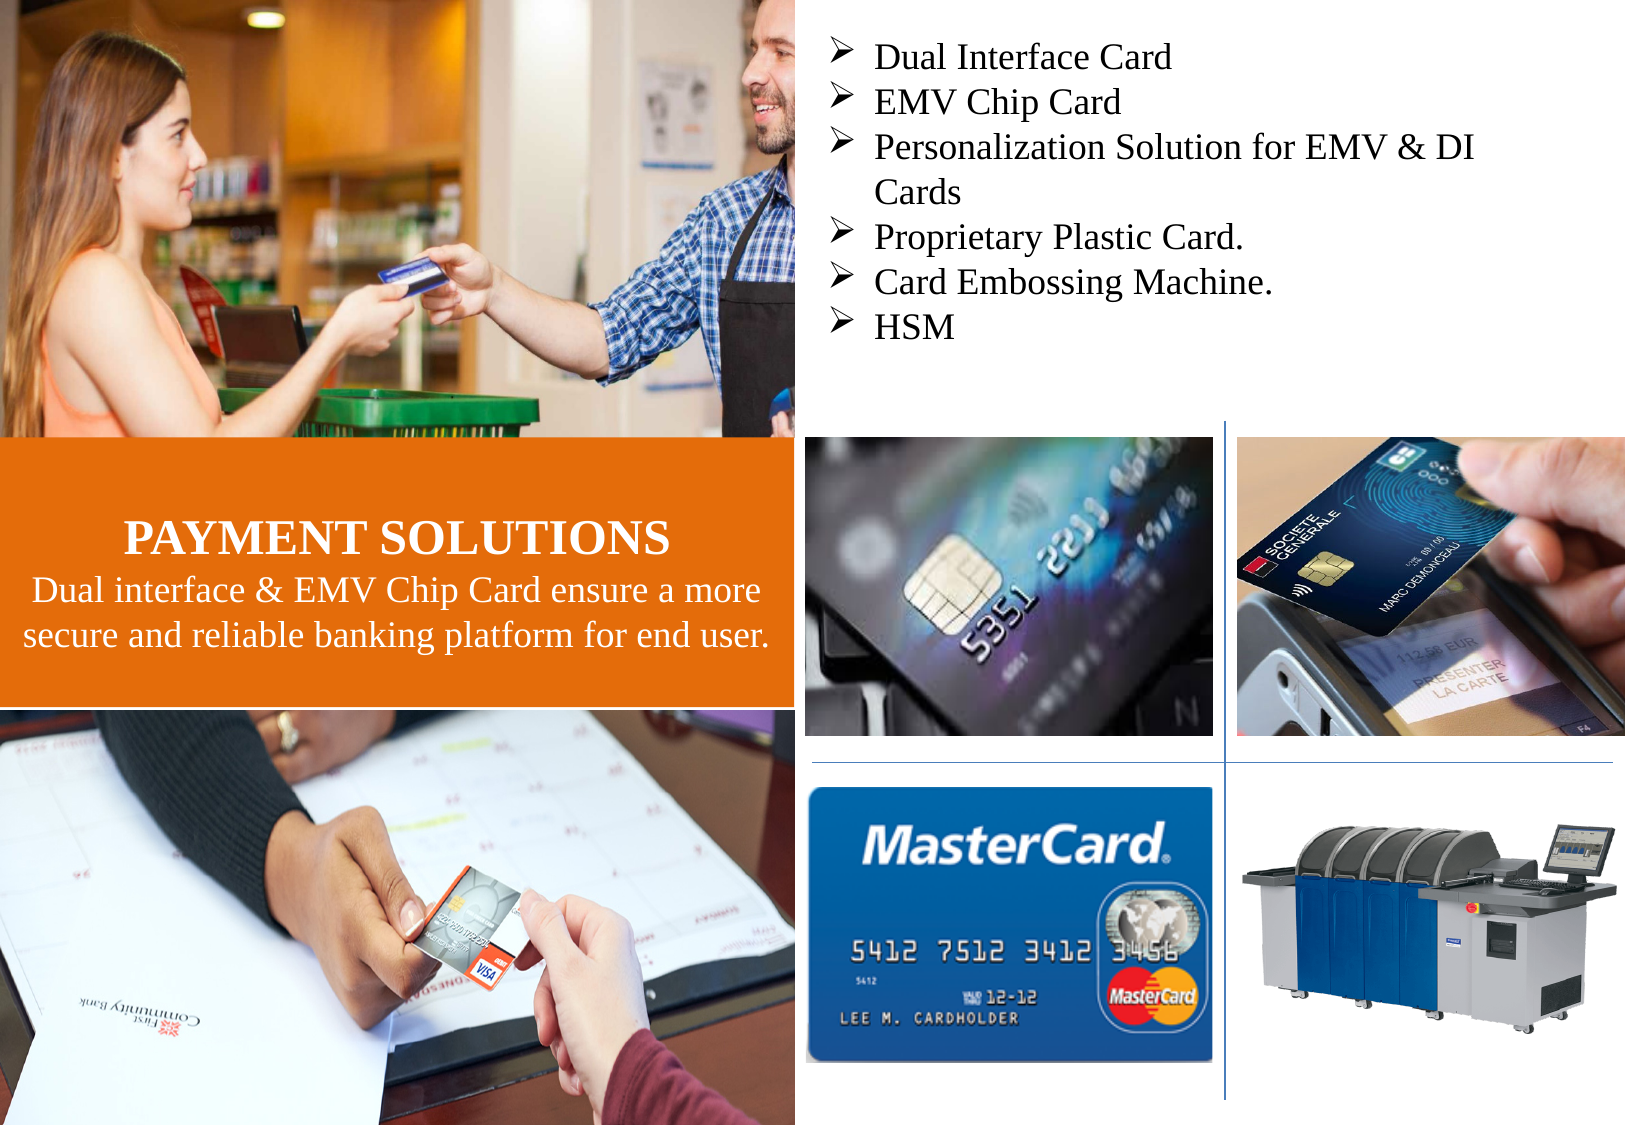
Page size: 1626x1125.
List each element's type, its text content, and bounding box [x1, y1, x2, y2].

picture [805, 787, 1213, 1063]
picture [805, 437, 1213, 736]
text_box PAYMENT SOLUTIONS Dual interface & EMV Chip Card ensure a more secure and reliable banking platform for end user. [0, 445, 795, 708]
picture [1237, 437, 1625, 736]
text_box Dual Interface Card EMV Chip Card Personalization Solution for EMV & DI Cards Proprietary Plastic Card. Card Embossing Machine. HSM [812, 24, 1588, 400]
picture [1237, 781, 1625, 1076]
picture [0, 709, 795, 1125]
picture [0, 0, 795, 438]
